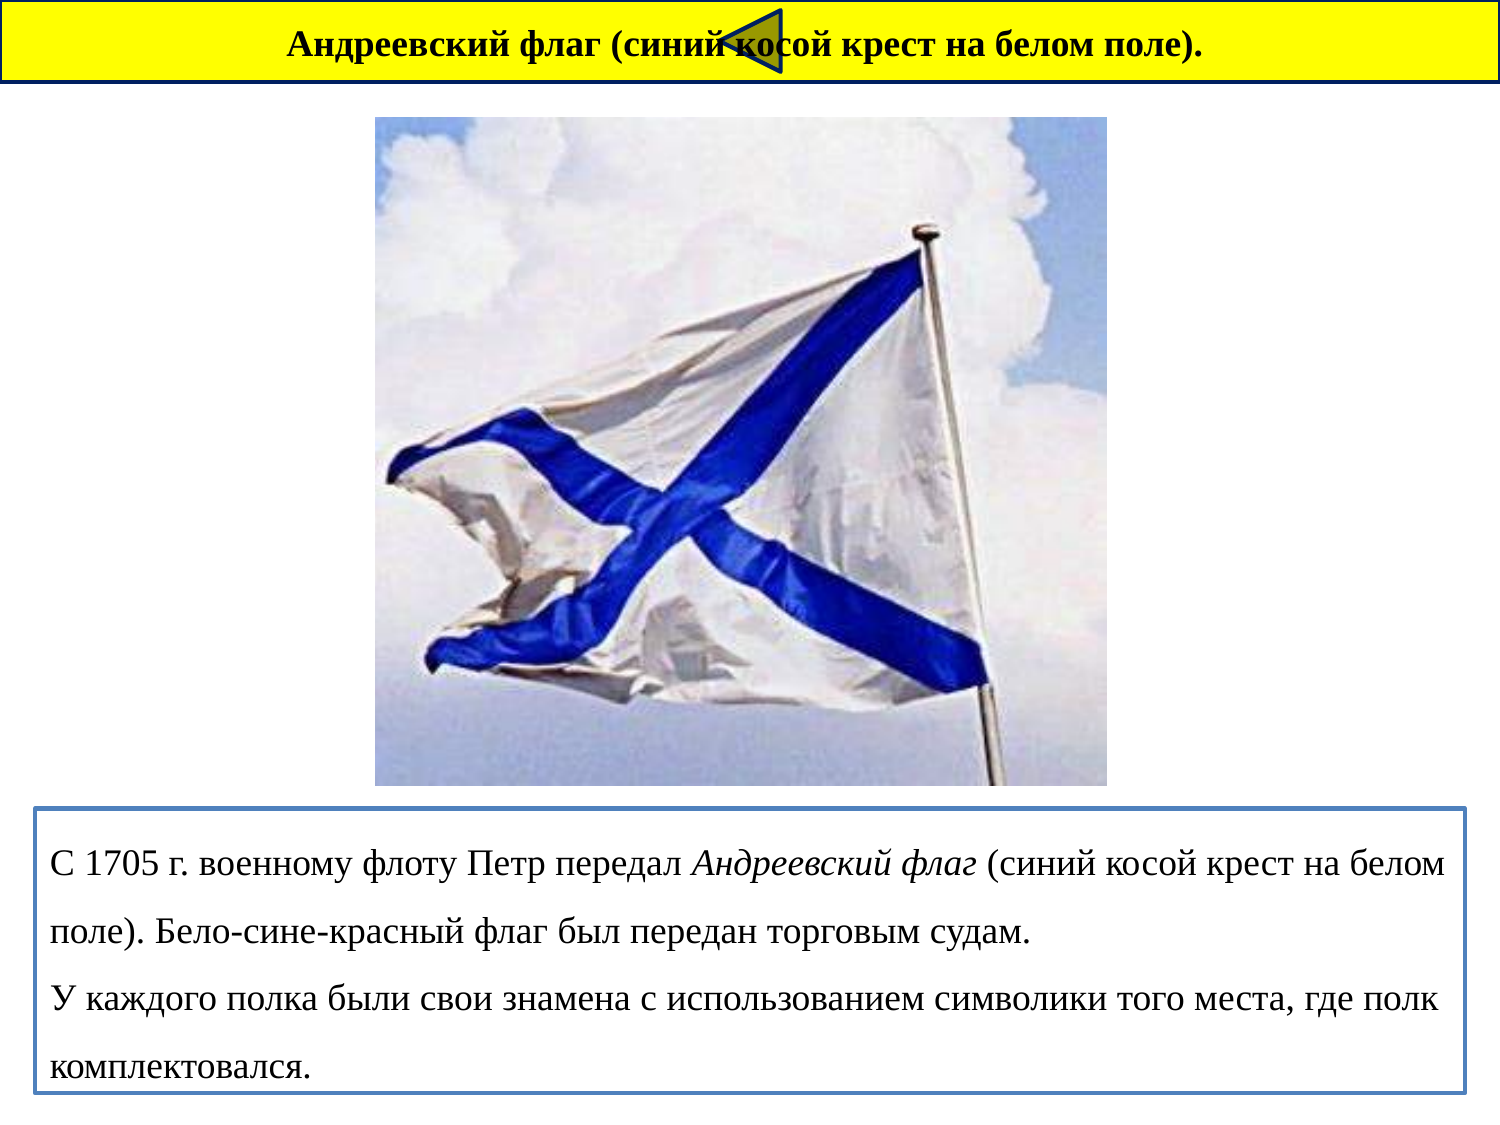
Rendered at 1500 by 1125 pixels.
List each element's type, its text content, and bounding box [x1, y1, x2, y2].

text_box С 1705 г. военному флоту Петр передал Андреевский флаг (синий косой крест на белом поле). Бело-сине-красный флаг был передан торговым судам. У каждого полка были свои знамена с использованием символики того места, где полк комплектовался. [33, 806, 1467, 1095]
picture [374, 116, 1107, 786]
text_box Андреевский флаг (синий косой крест на белом поле). [0, 0, 1500, 84]
